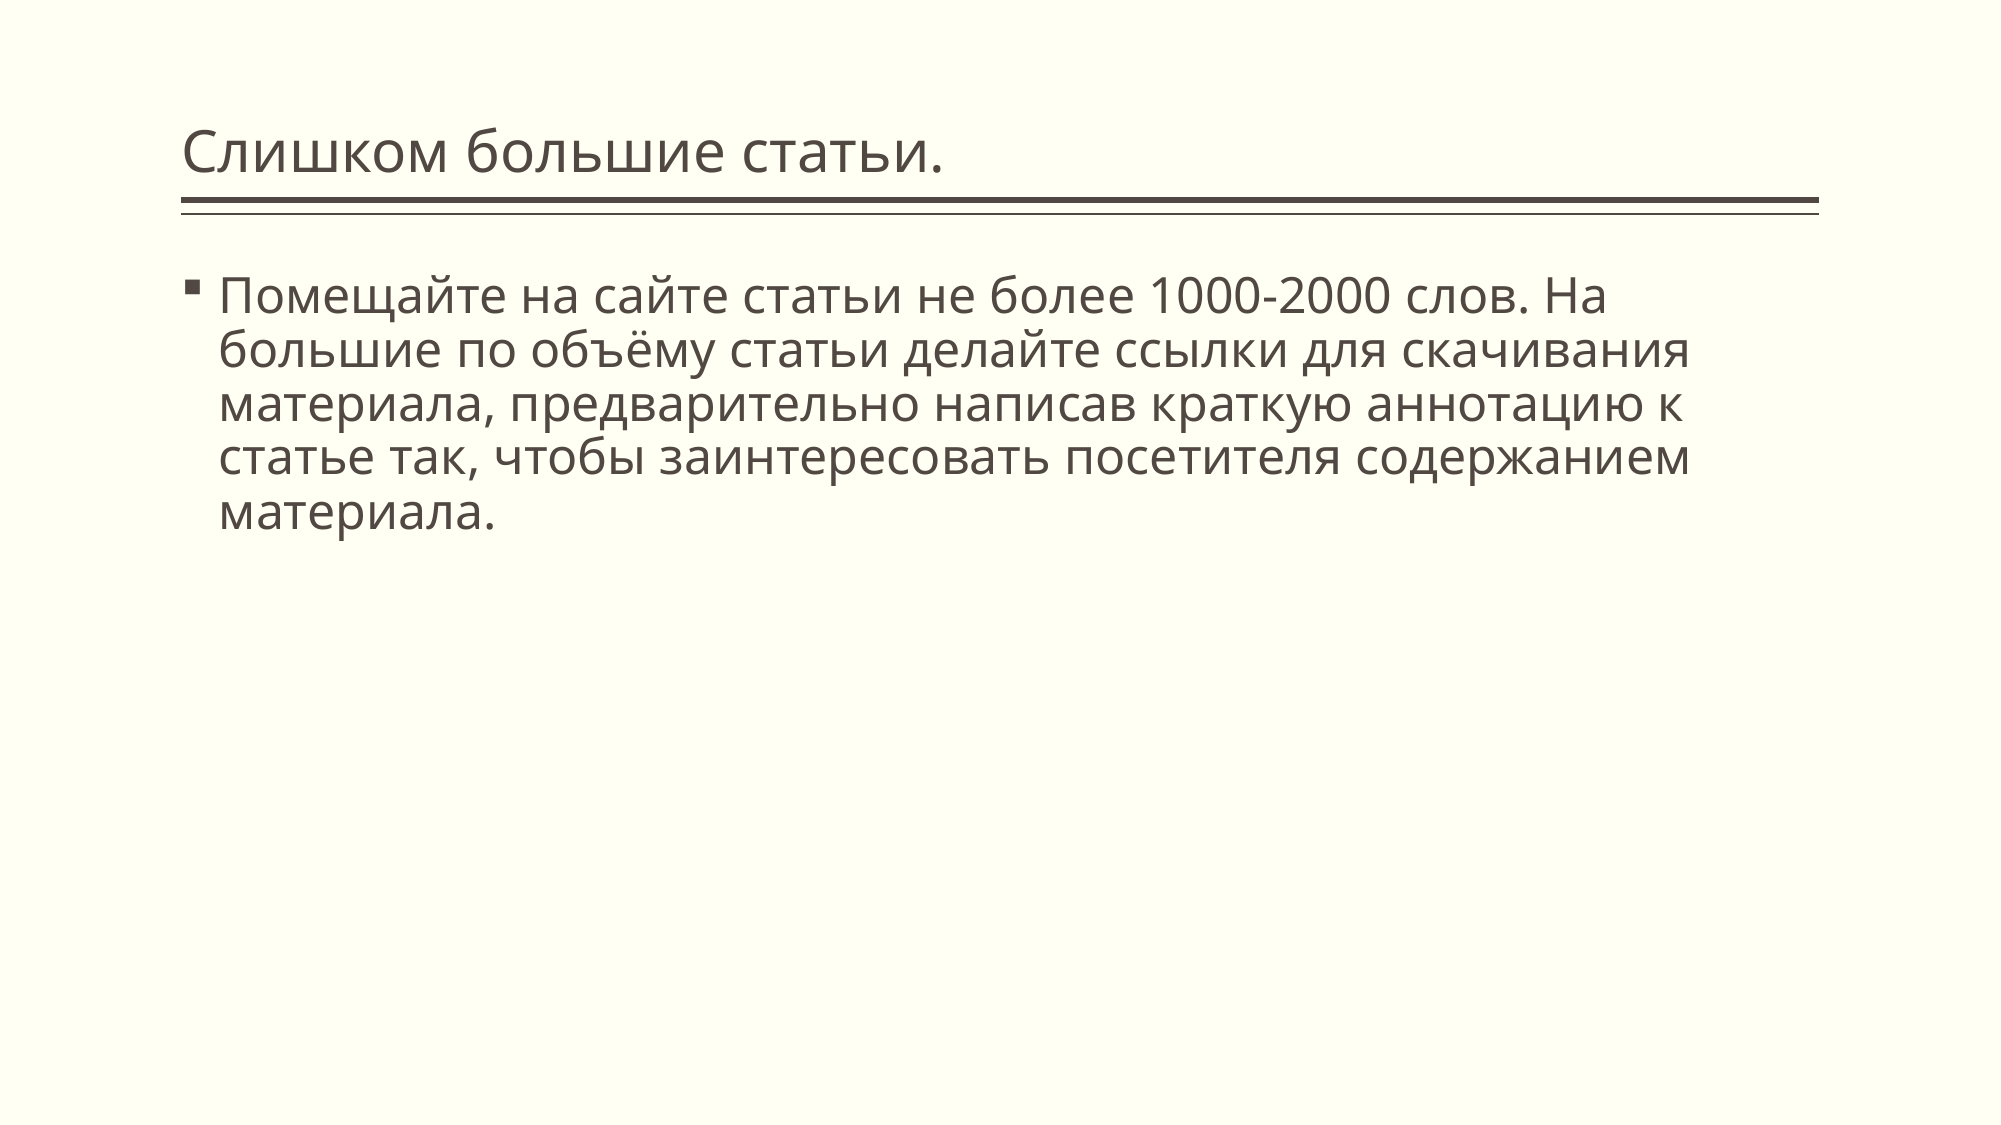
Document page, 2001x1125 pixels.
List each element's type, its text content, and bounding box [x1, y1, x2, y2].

list Помещайте на сайте статьи не более 1000-2000 слов. На большие по объёму статьи делайте ссылки для скачивания материала, предварительно написав краткую аннотацию к статье так, чтобы заинтересовать посетителя содержанием материала. [181, 262, 1819, 1013]
title Слишком большие статьи. [181, 12, 1819, 193]
